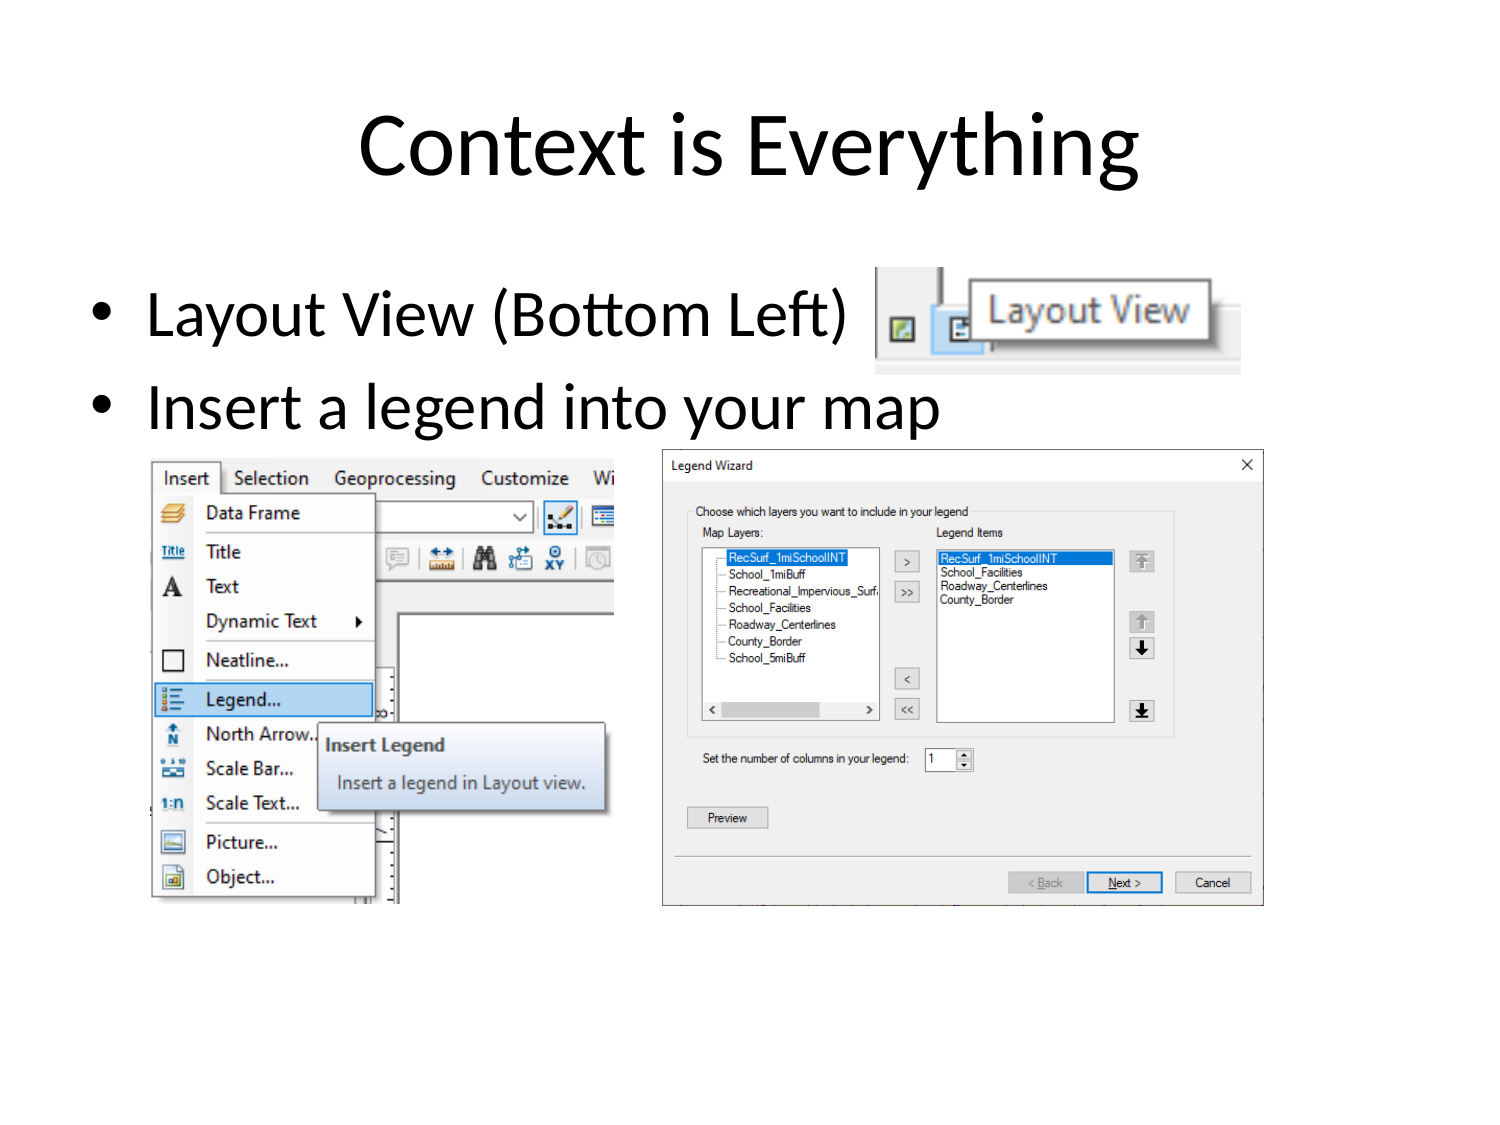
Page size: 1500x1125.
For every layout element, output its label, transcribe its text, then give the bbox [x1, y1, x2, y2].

picture [874, 267, 1241, 376]
title Context is Everything [75, 45, 1425, 233]
list Layout View (Bottom Left) Insert a legend into your map [75, 262, 1425, 1005]
picture [149, 449, 615, 904]
picture [662, 449, 1265, 906]
